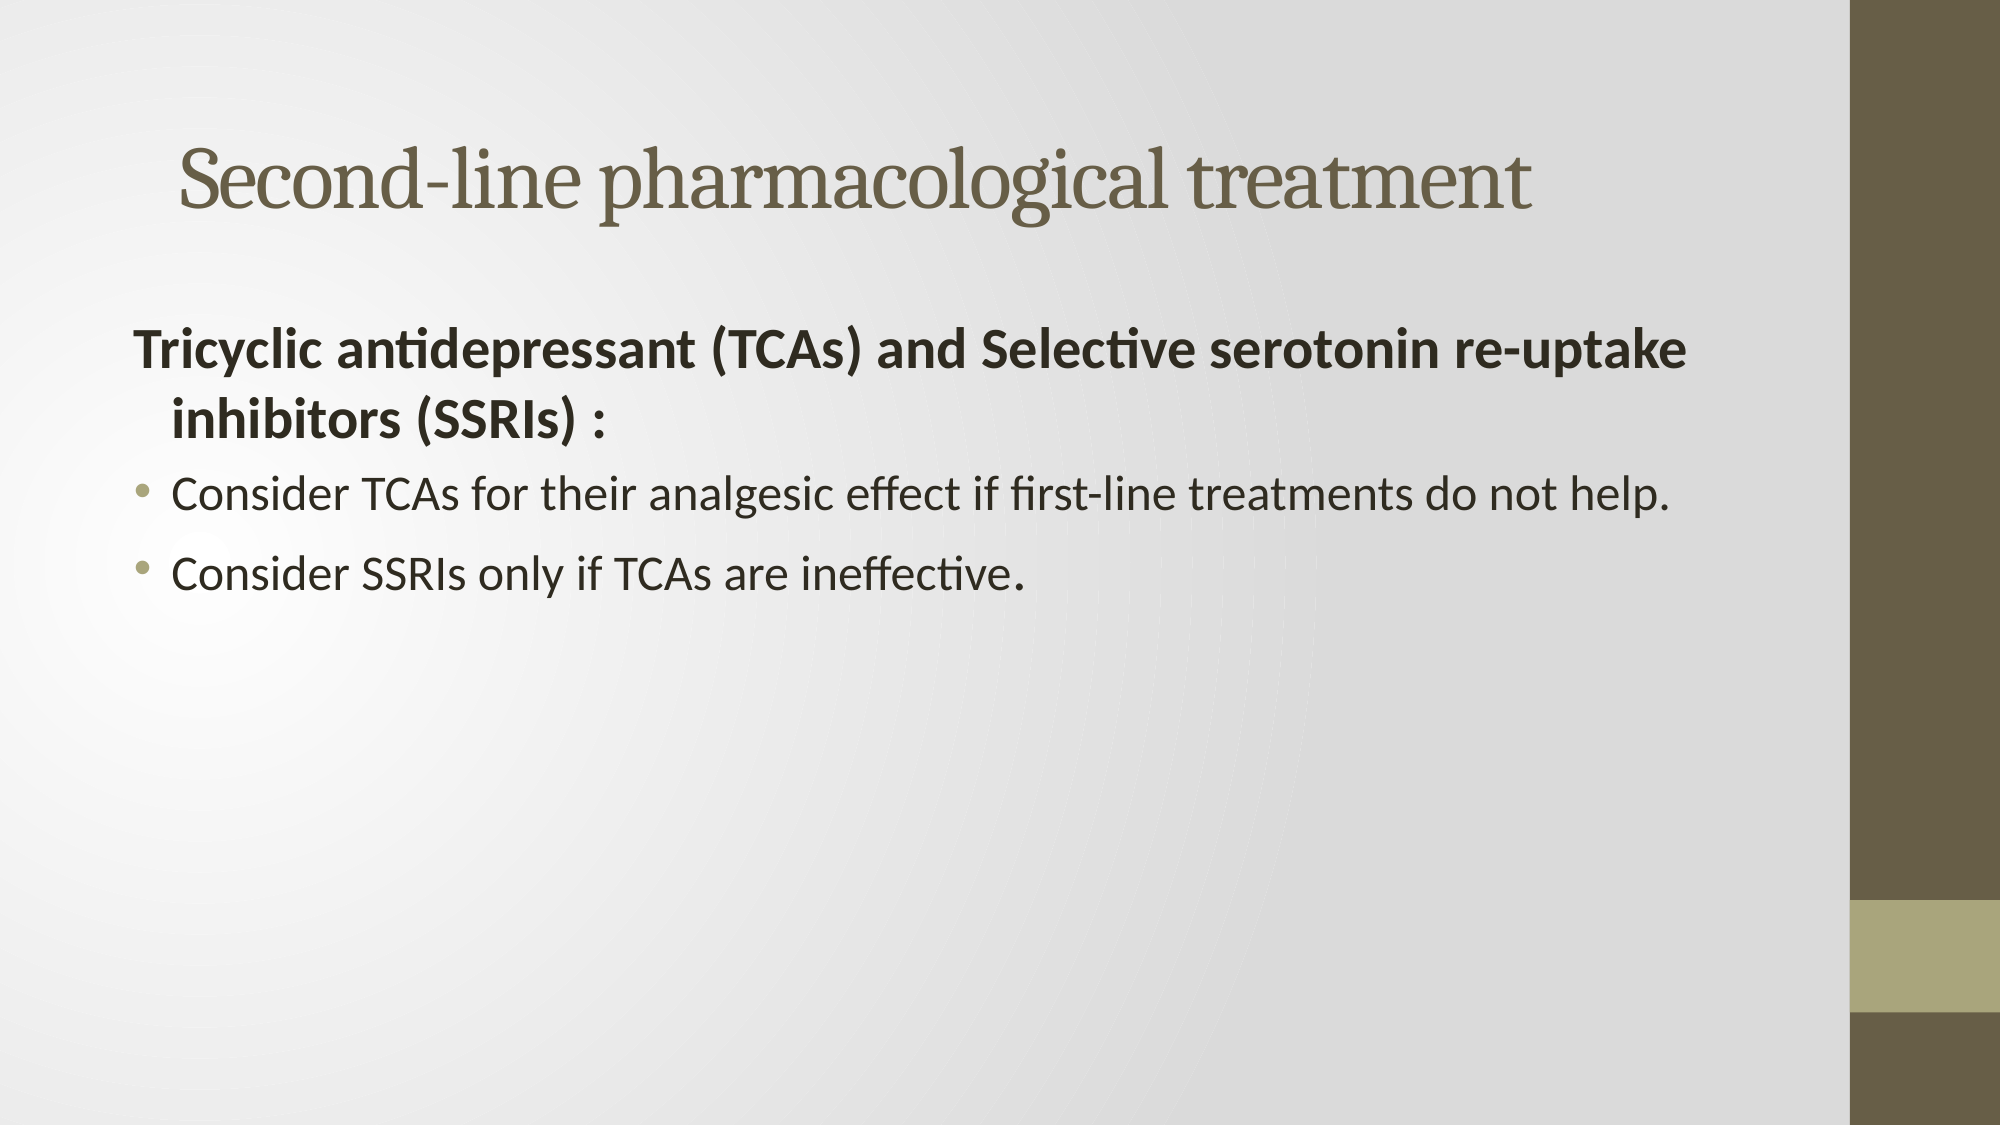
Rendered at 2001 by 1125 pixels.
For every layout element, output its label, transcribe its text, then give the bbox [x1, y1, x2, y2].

title Second-line pharmacological treatment [151, 65, 1562, 282]
list Tricyclic antidepressant (TCAs) and Selective serotonin re-uptake inhibitors (SSRIs) : Consider TCAs for their analgesic effect if first-line treatments do not help. Consider SSRIs only if TCAs are ineffective. [99, 303, 1734, 1046]
